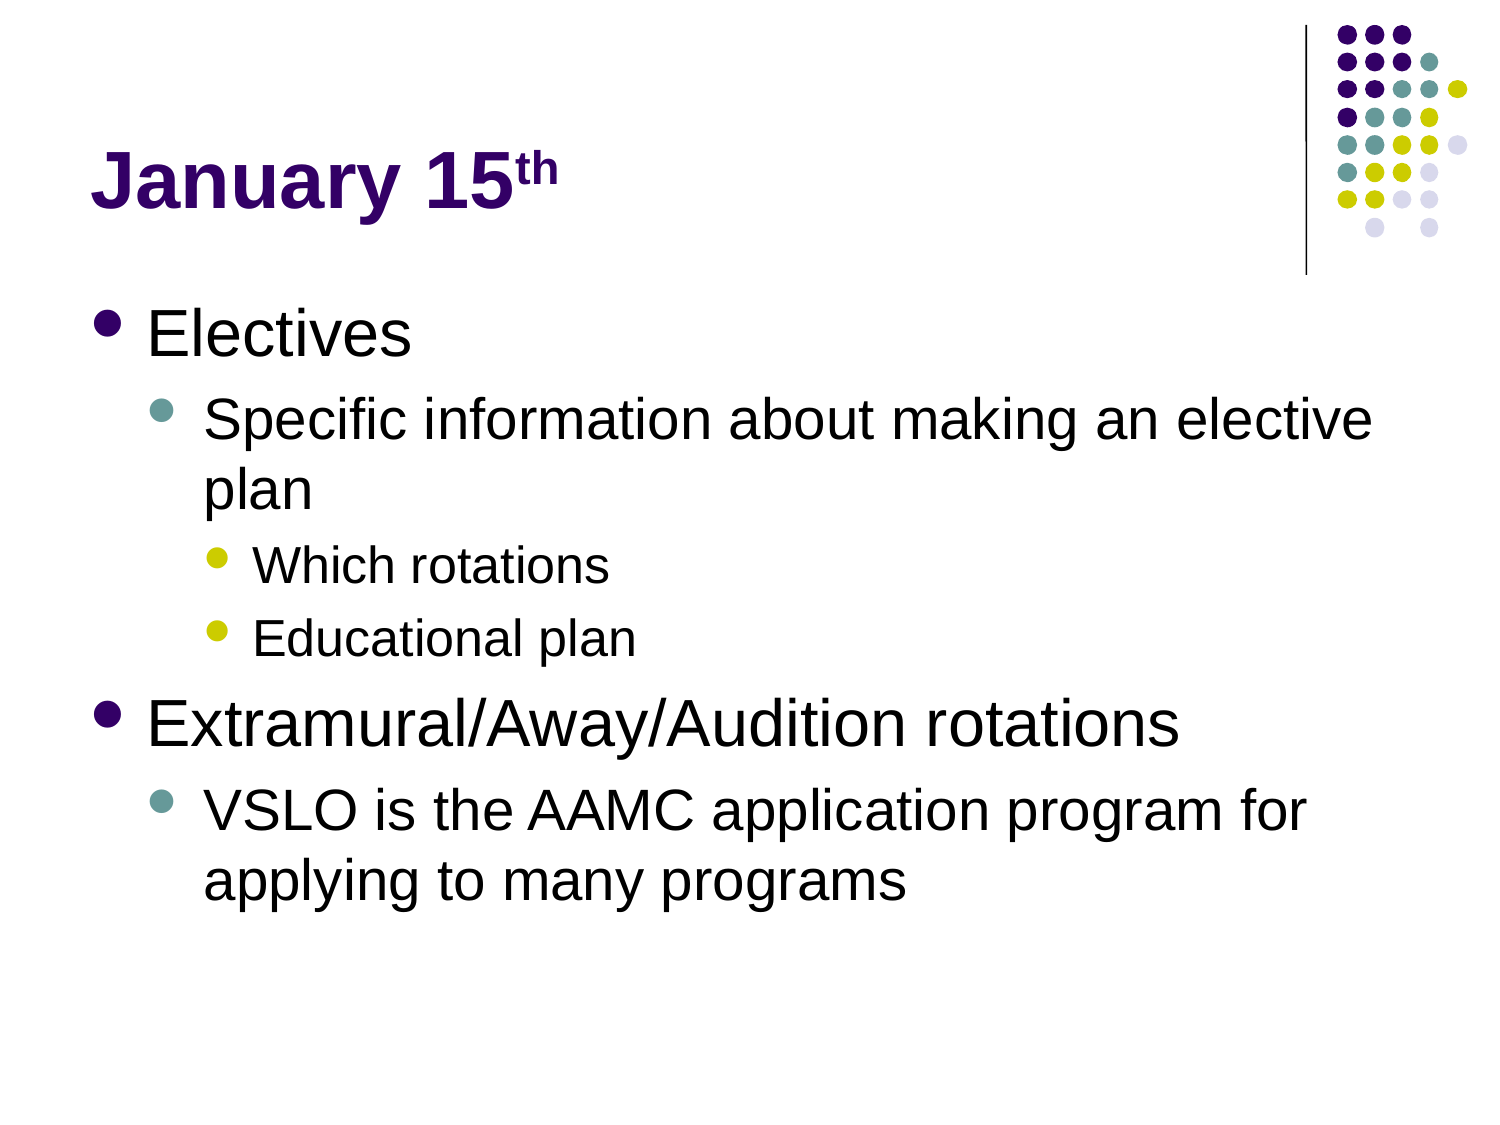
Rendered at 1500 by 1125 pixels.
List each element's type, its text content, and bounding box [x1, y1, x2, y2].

list Electives Specific information about making an elective plan Which rotations Educational plan Extramural/Away/Audition rotations VSLO is the AAMC application program for applying to many programs [75, 282, 1425, 1125]
title January 15th [75, 20, 1313, 233]
